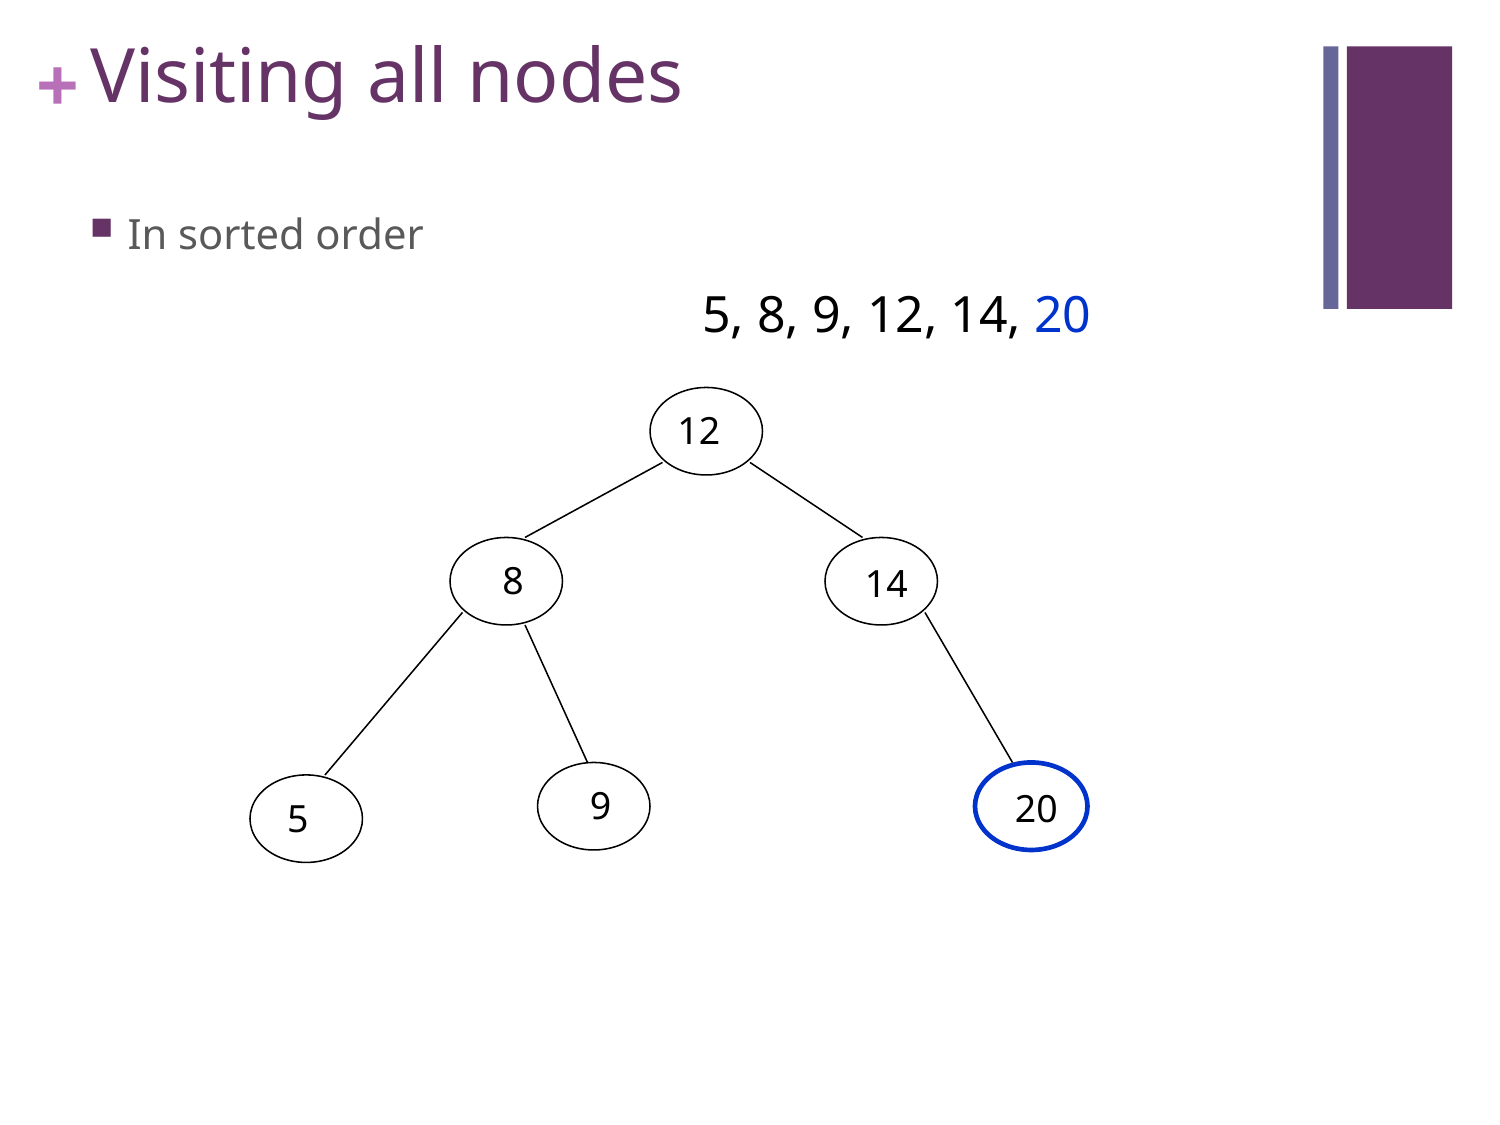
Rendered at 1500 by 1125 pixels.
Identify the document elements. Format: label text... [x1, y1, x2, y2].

text_box 12 [746, 399, 763, 425]
text_box [249, 774, 363, 863]
text_box 5, 8, 9, 12, 14, 20 [687, 274, 1350, 350]
text_box 20 [1073, 777, 1100, 837]
text_box 12 [750, 438, 763, 460]
text_box 8 [546, 549, 588, 610]
title Visiting all nodes [75, 20, 1313, 163]
text_box 14 [849, 552, 950, 612]
text_box [450, 537, 563, 625]
text_box [975, 762, 1088, 850]
text_box 9 [634, 774, 675, 835]
text_box [650, 387, 763, 475]
list In sorted order [75, 200, 1425, 969]
text_box [825, 537, 924, 625]
text_box 5 [347, 787, 363, 812]
text_box [537, 762, 651, 850]
text_box 5 [350, 825, 363, 848]
